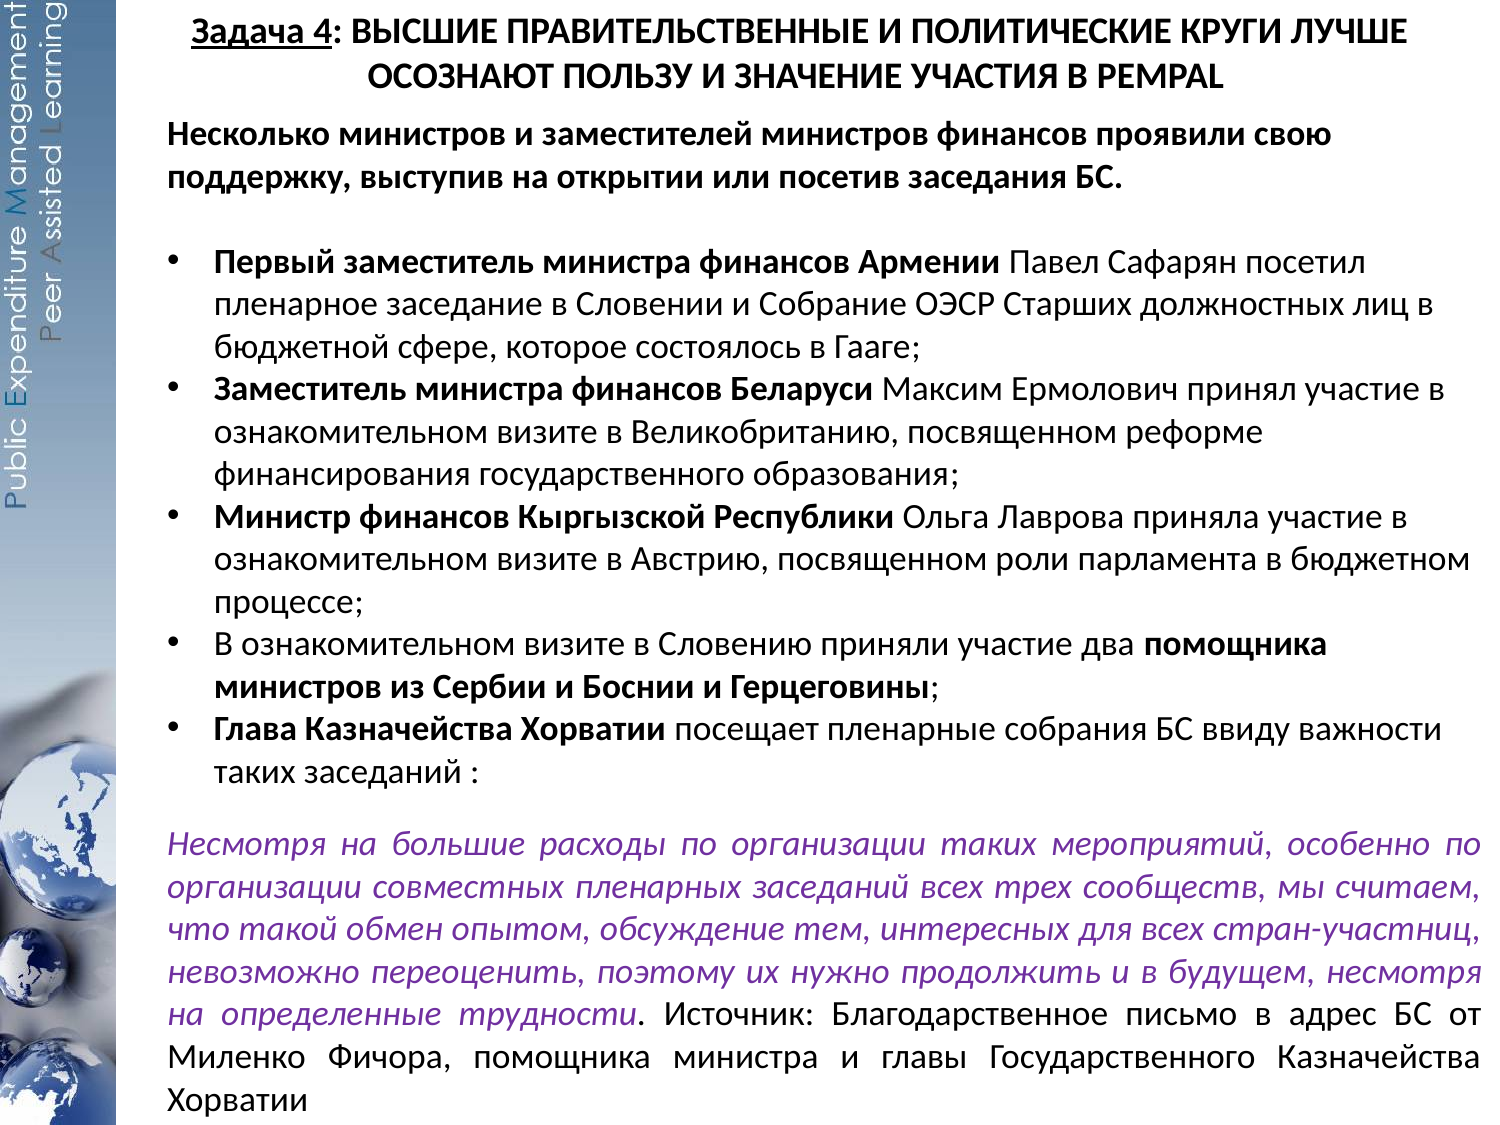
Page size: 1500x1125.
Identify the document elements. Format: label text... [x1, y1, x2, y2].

picture [0, 0, 116, 1125]
text_box Несколько министров и заместителей министров финансов проявили свою поддержку, выступив на открытии или посетив заседания БС. Первый заместитель министра финансов Армении Павел Сафарян посетил пленарное заседание в Словении и Собрание ОЭСР Старших должностных лиц в бюджетной сфере, которое состоялось в Гааге; Заместитель министра финансов Беларуси Максим Ермолович принял участие в ознакомительном визите в Великобританию, посвященном реформе финансирования государственного образования; Министр финансов Кыргызской Республики Ольга Лаврова приняла участие в ознакомительном визите в Австрию, посвященном роли парламента в бюджетном процессе; В ознакомительном визите в Словению приняли участие два помощника министров из Сербии и Боснии и Герцеговины; Глава Казначейства Хорватии посещает пленарные собрания БС ввиду важности таких заседаний : Несмотря на большие расходы по организации таких мероприятий, особенно по организации совместных пленарных заседаний всех трех сообществ, мы считаем, что такой обмен опытом, обсуждение тем, интересных для всех стран-участниц, невозможно переоценить, поэтому их нужно продолжить и в будущем, несмотря на определенные трудности. Источник: Благодарственное письмо в адрес БС от Миленко Фичора, помощника министра и главы Государственного Казначейства Хорватии [152, 102, 1497, 1125]
text_box Задача 4: ВЫСШИЕ ПРАВИТЕЛЬСТВЕННЫЕ И ПОЛИТИЧЕСКИЕ КРУГИ ЛУЧШЕ ОСОЗНАЮТ ПОЛЬЗУ И ЗНАЧЕНИЕ УЧАСТИЯ В PEMPAL [137, 0, 1463, 104]
